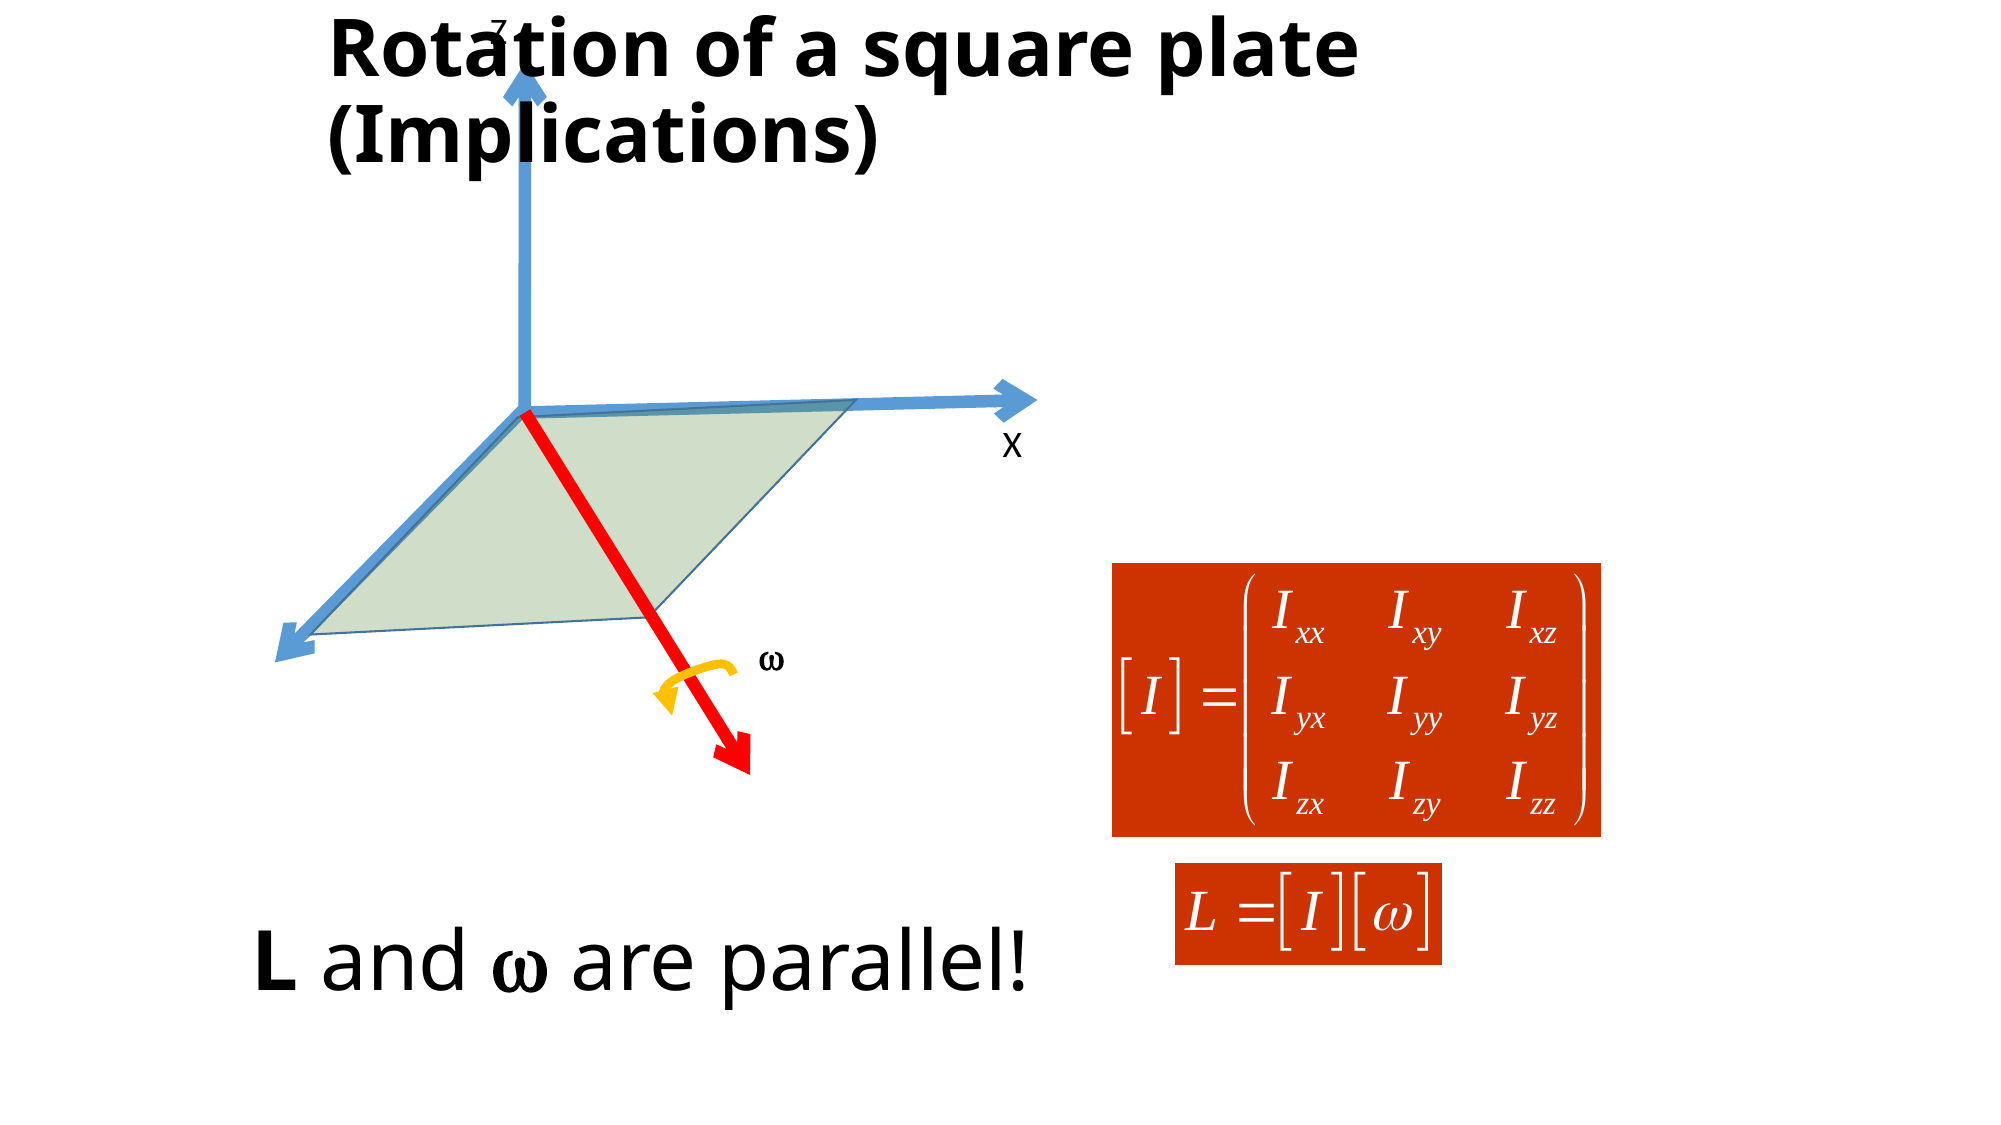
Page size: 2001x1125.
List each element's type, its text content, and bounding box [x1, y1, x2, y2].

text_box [1174, 862, 1442, 965]
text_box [274, 0, 1038, 663]
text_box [456, 481, 819, 707]
text_box [662, 707, 685, 716]
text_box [1112, 562, 1601, 838]
text_box L and  are parallel! [236, 900, 1045, 1015]
title Rotation of a square plate (Implications) [1038, 0, 1663, 188]
